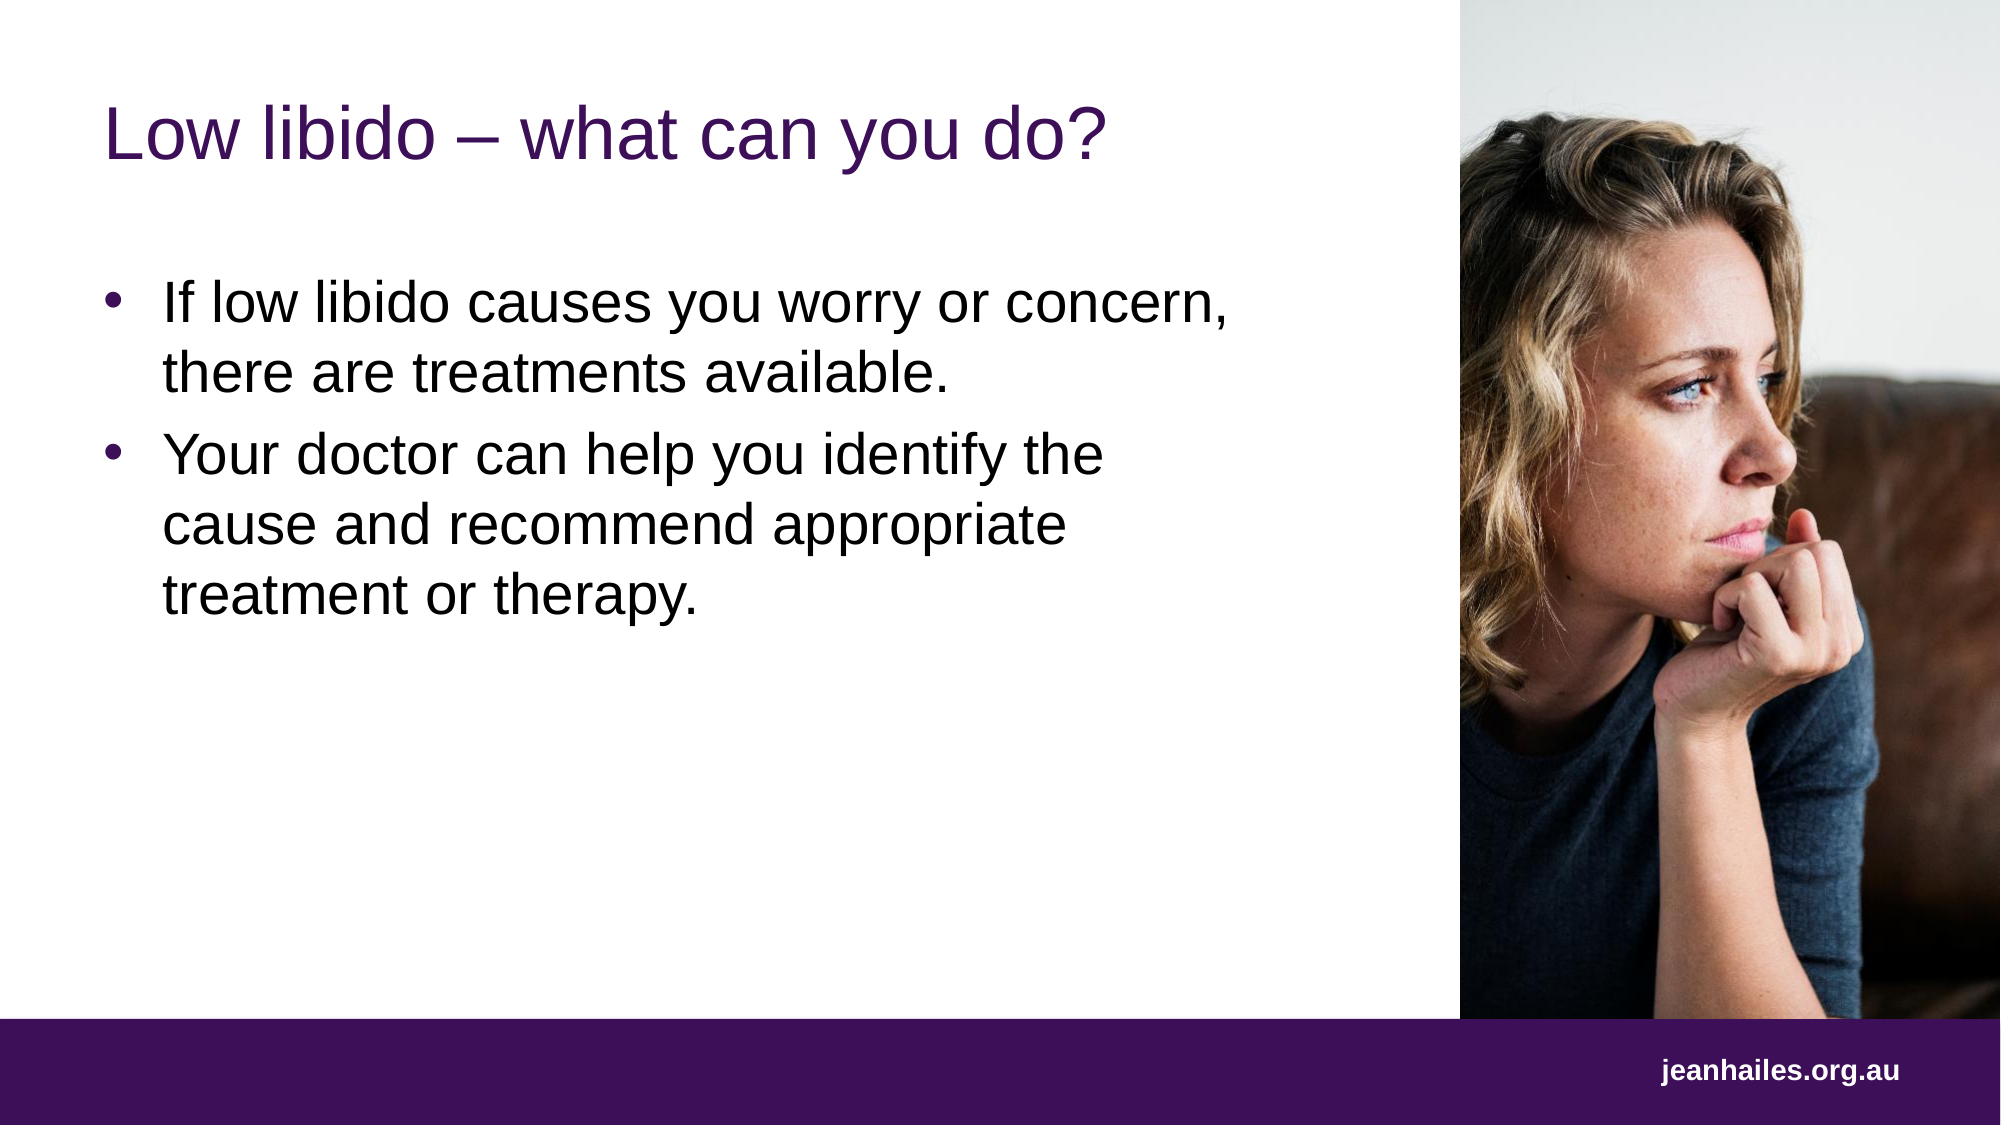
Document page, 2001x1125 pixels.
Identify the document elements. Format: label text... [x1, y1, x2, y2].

list If low libido causes you worry or concern, there are treatments available. Your doctor can help you identify the cause and recommend appropriate treatment or therapy. [103, 257, 1358, 955]
title Low libido – what can you do? [103, 77, 1358, 238]
picture [1460, 0, 2000, 1019]
